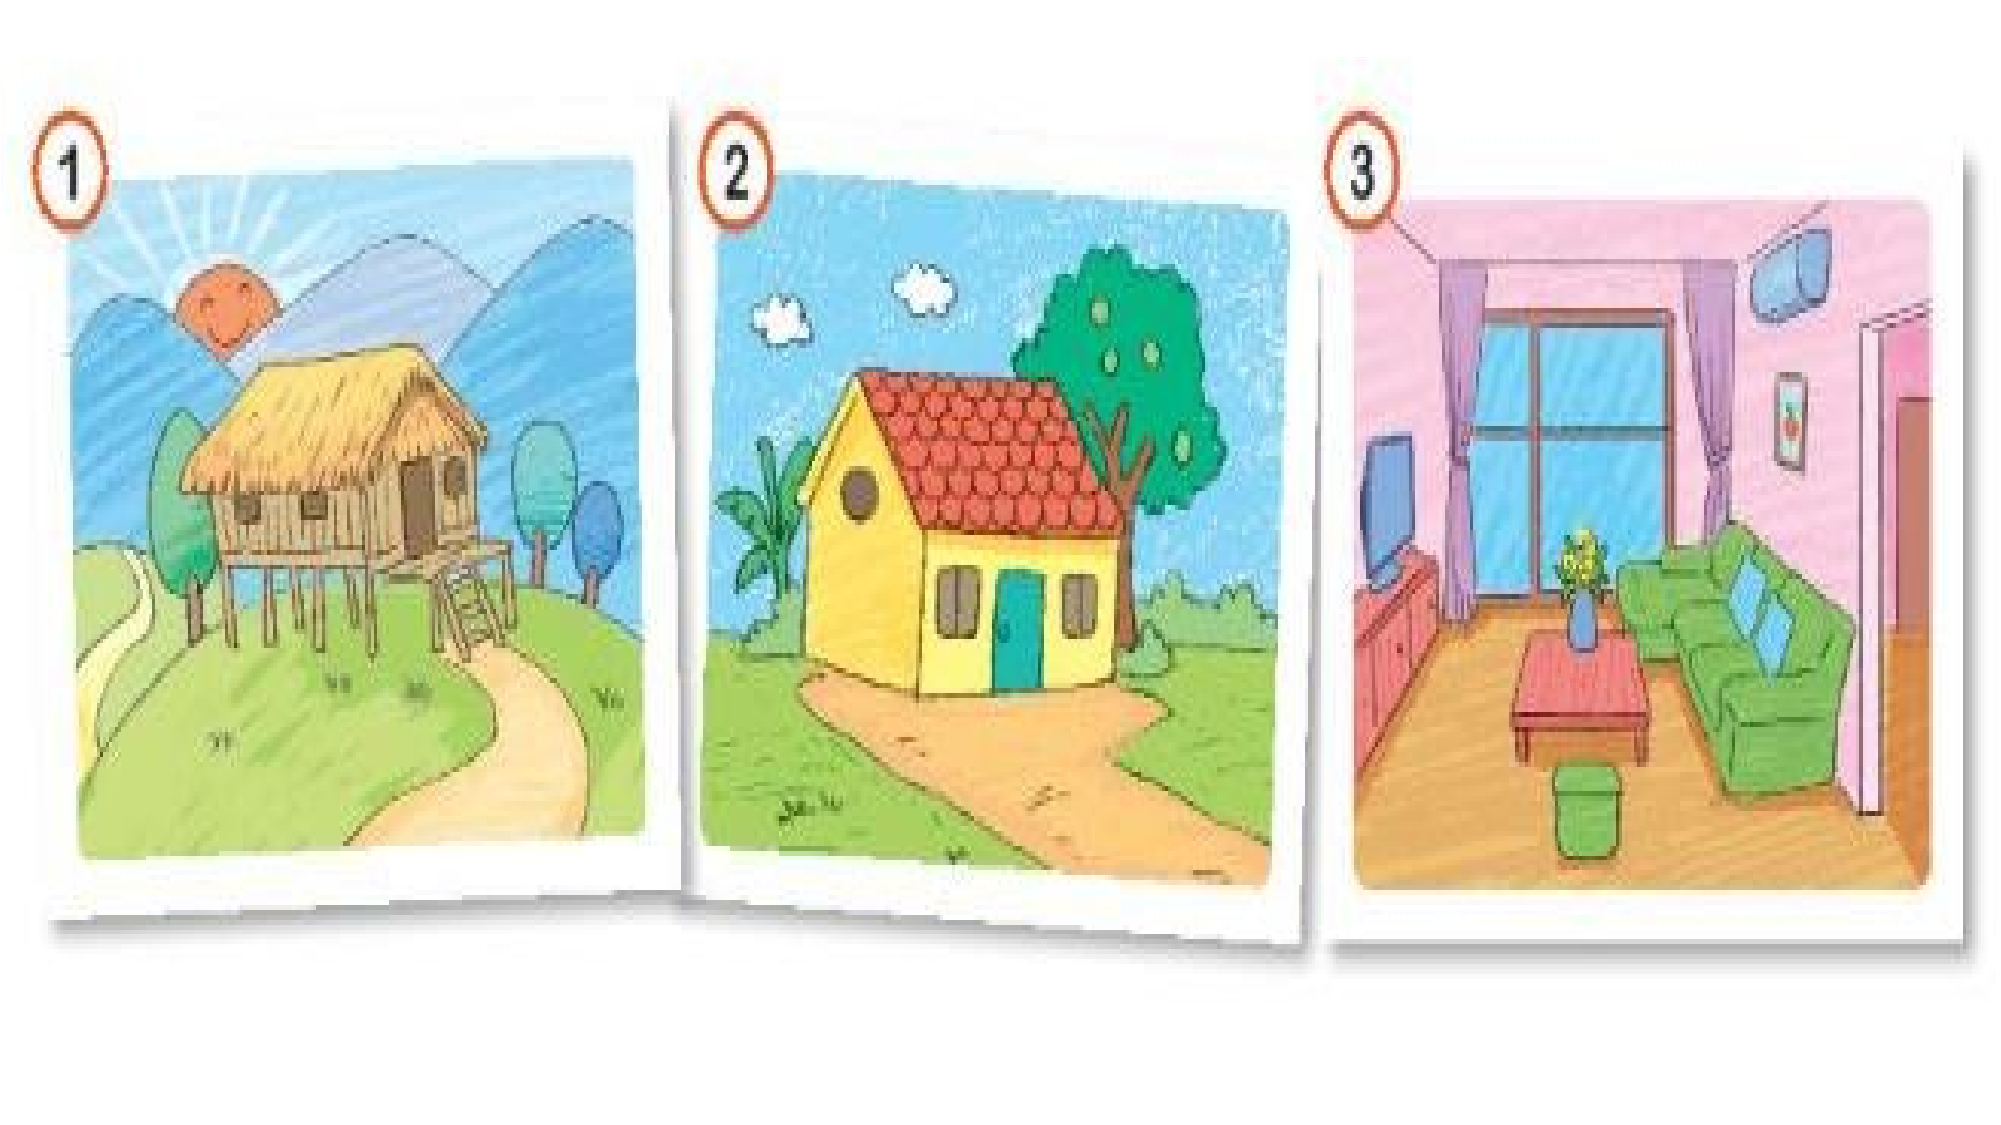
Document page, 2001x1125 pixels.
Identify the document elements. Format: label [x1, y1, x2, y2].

picture [0, 57, 2000, 1004]
